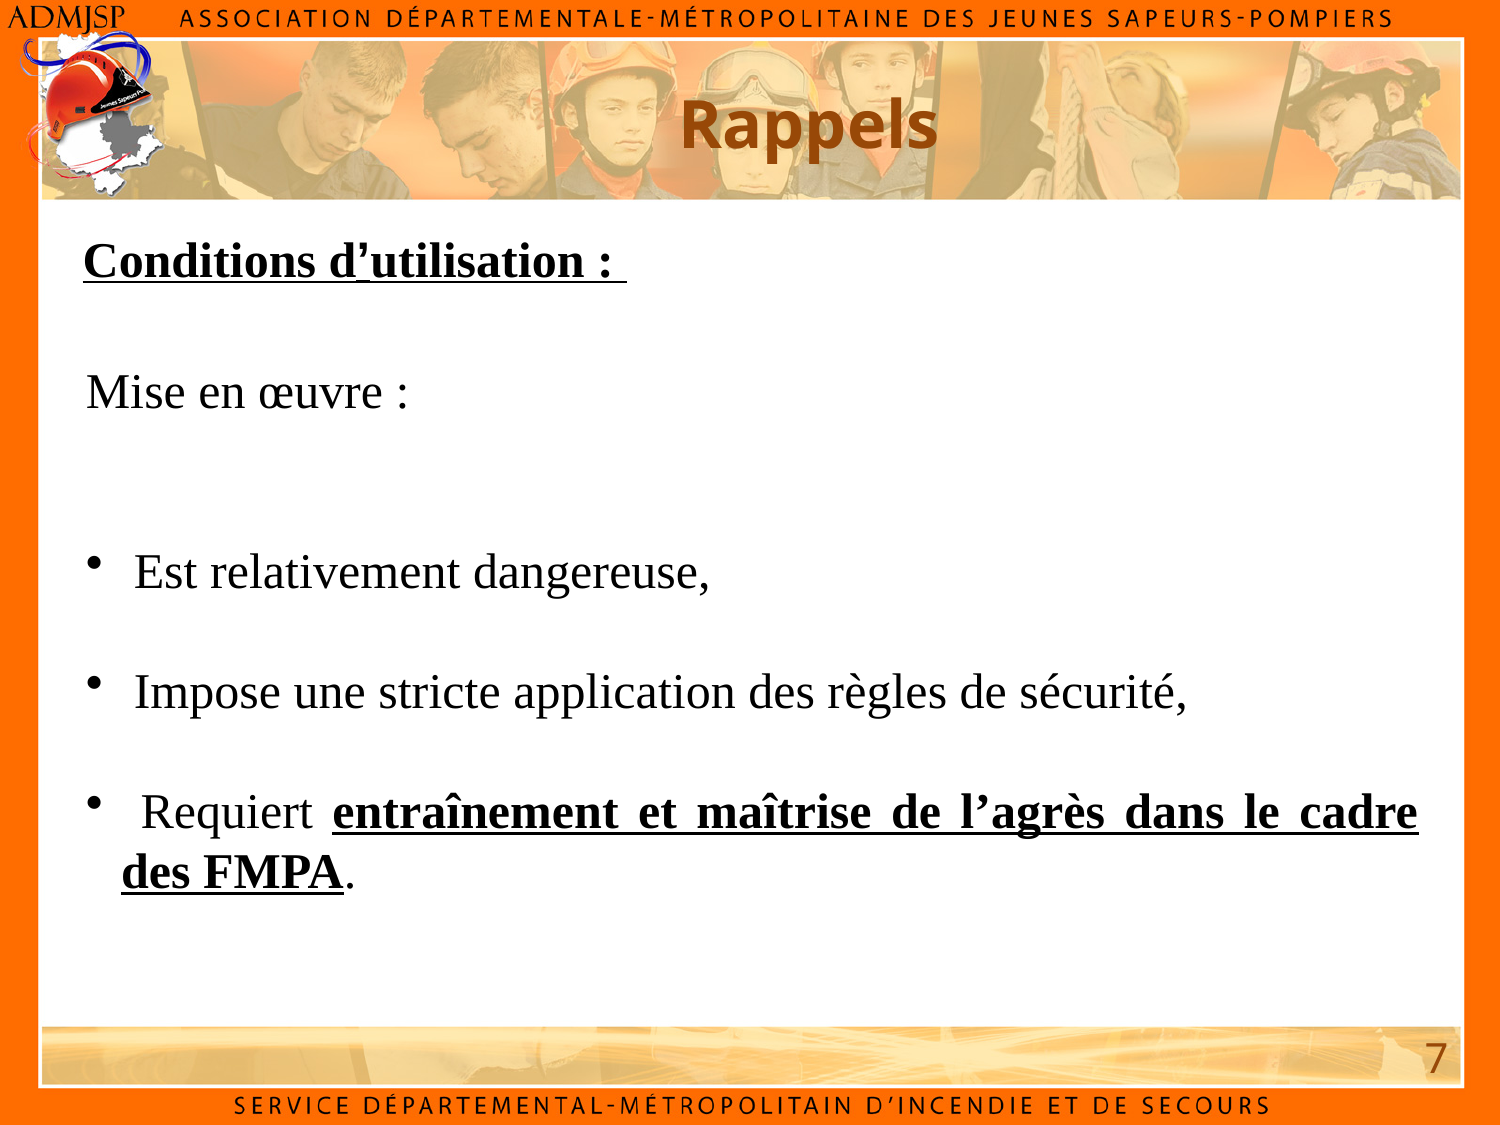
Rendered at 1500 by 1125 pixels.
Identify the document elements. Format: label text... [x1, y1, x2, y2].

text_box Mise en œuvre : Est relativement dangereuse, Impose une stricte application des règles de sécurité, Requiert entraînement et maîtrise de l’agrès dans le cadre des FMPA. [71, 351, 1434, 907]
picture [0, 0, 1500, 1125]
text_box Conditions d’utilisation : [67, 215, 1412, 295]
text_box 7 [1113, 1029, 1464, 1090]
title Rappels [183, 45, 1454, 200]
